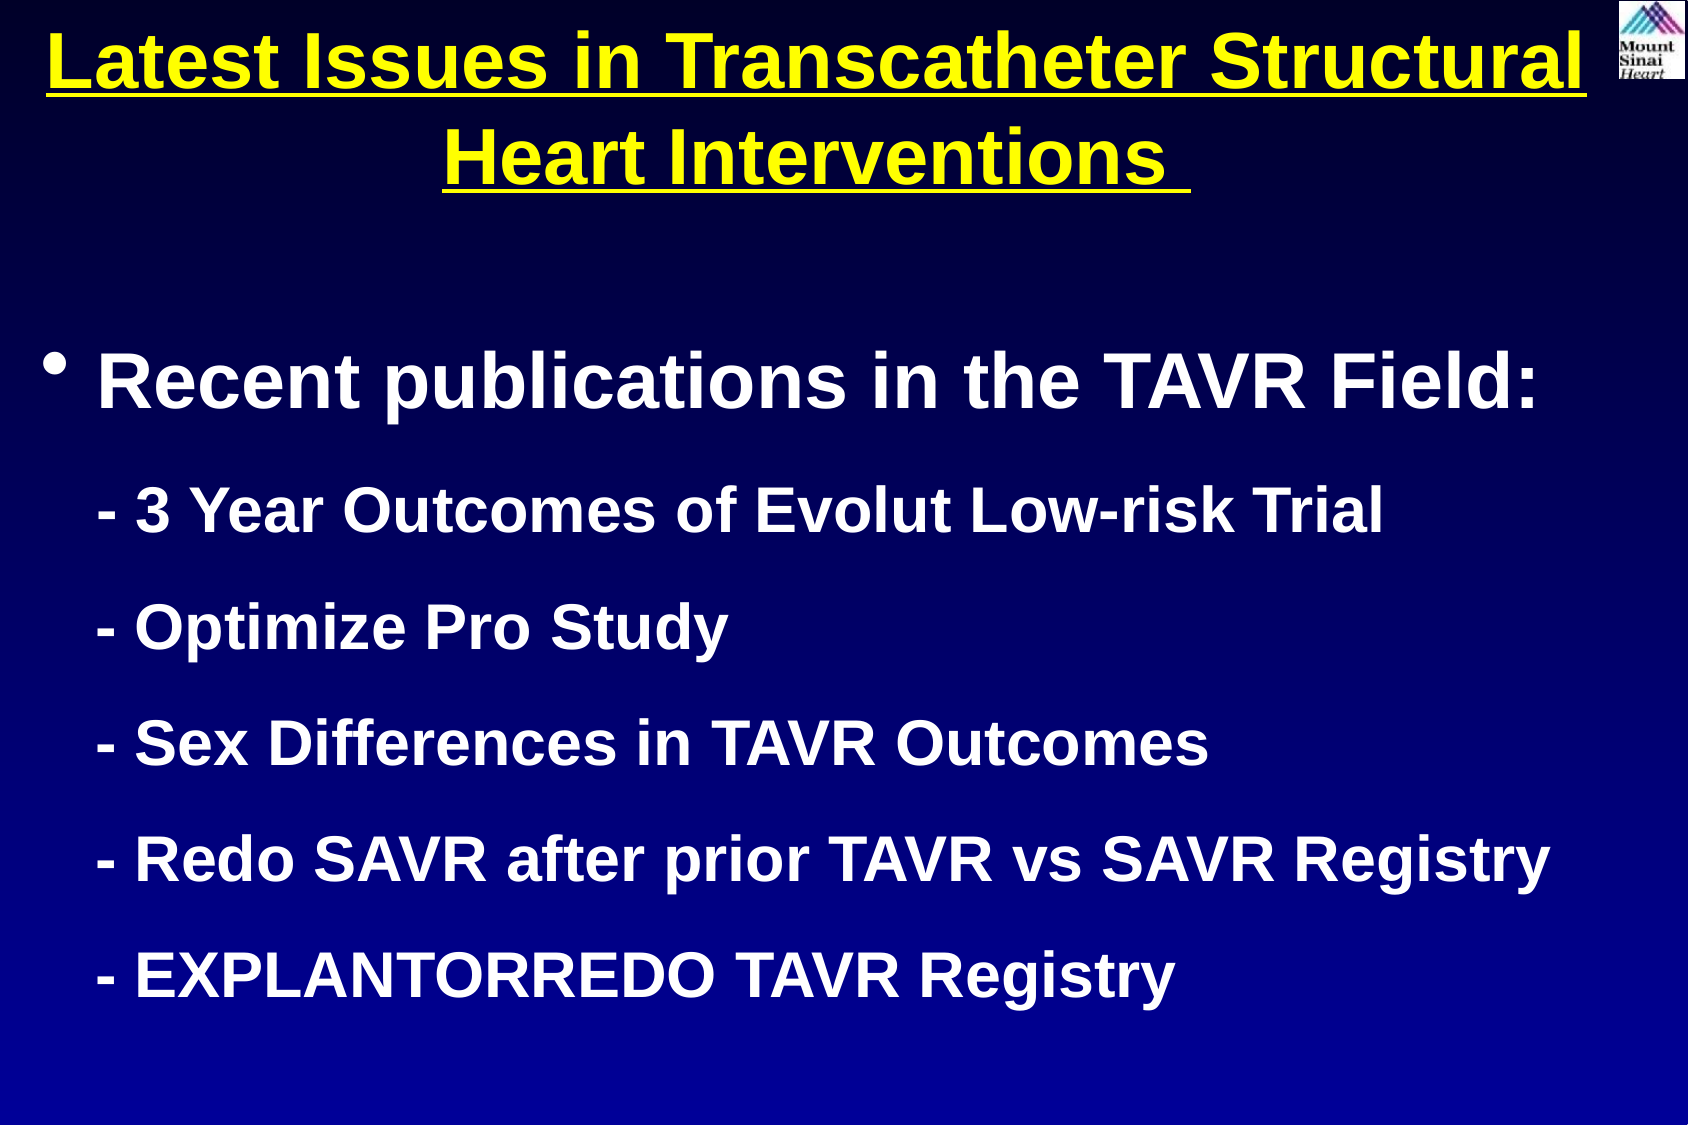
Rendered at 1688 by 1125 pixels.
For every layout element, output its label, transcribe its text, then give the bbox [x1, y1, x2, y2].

picture [1619, 1, 1685, 79]
text_box Latest Issues in Transcatheter Structural Heart Interventions [0, 55, 1661, 154]
text_box Recent publications in the TAVR Field: - 3 Year Outcomes of Evolut Low-risk Trial - Optimize Pro Study - Sex Differences in TAVR Outcomes - Redo SAVR after prior TAVR vs SAVR Registry - EXPLANTORREDO TAVR Registry [27, 261, 1654, 1018]
